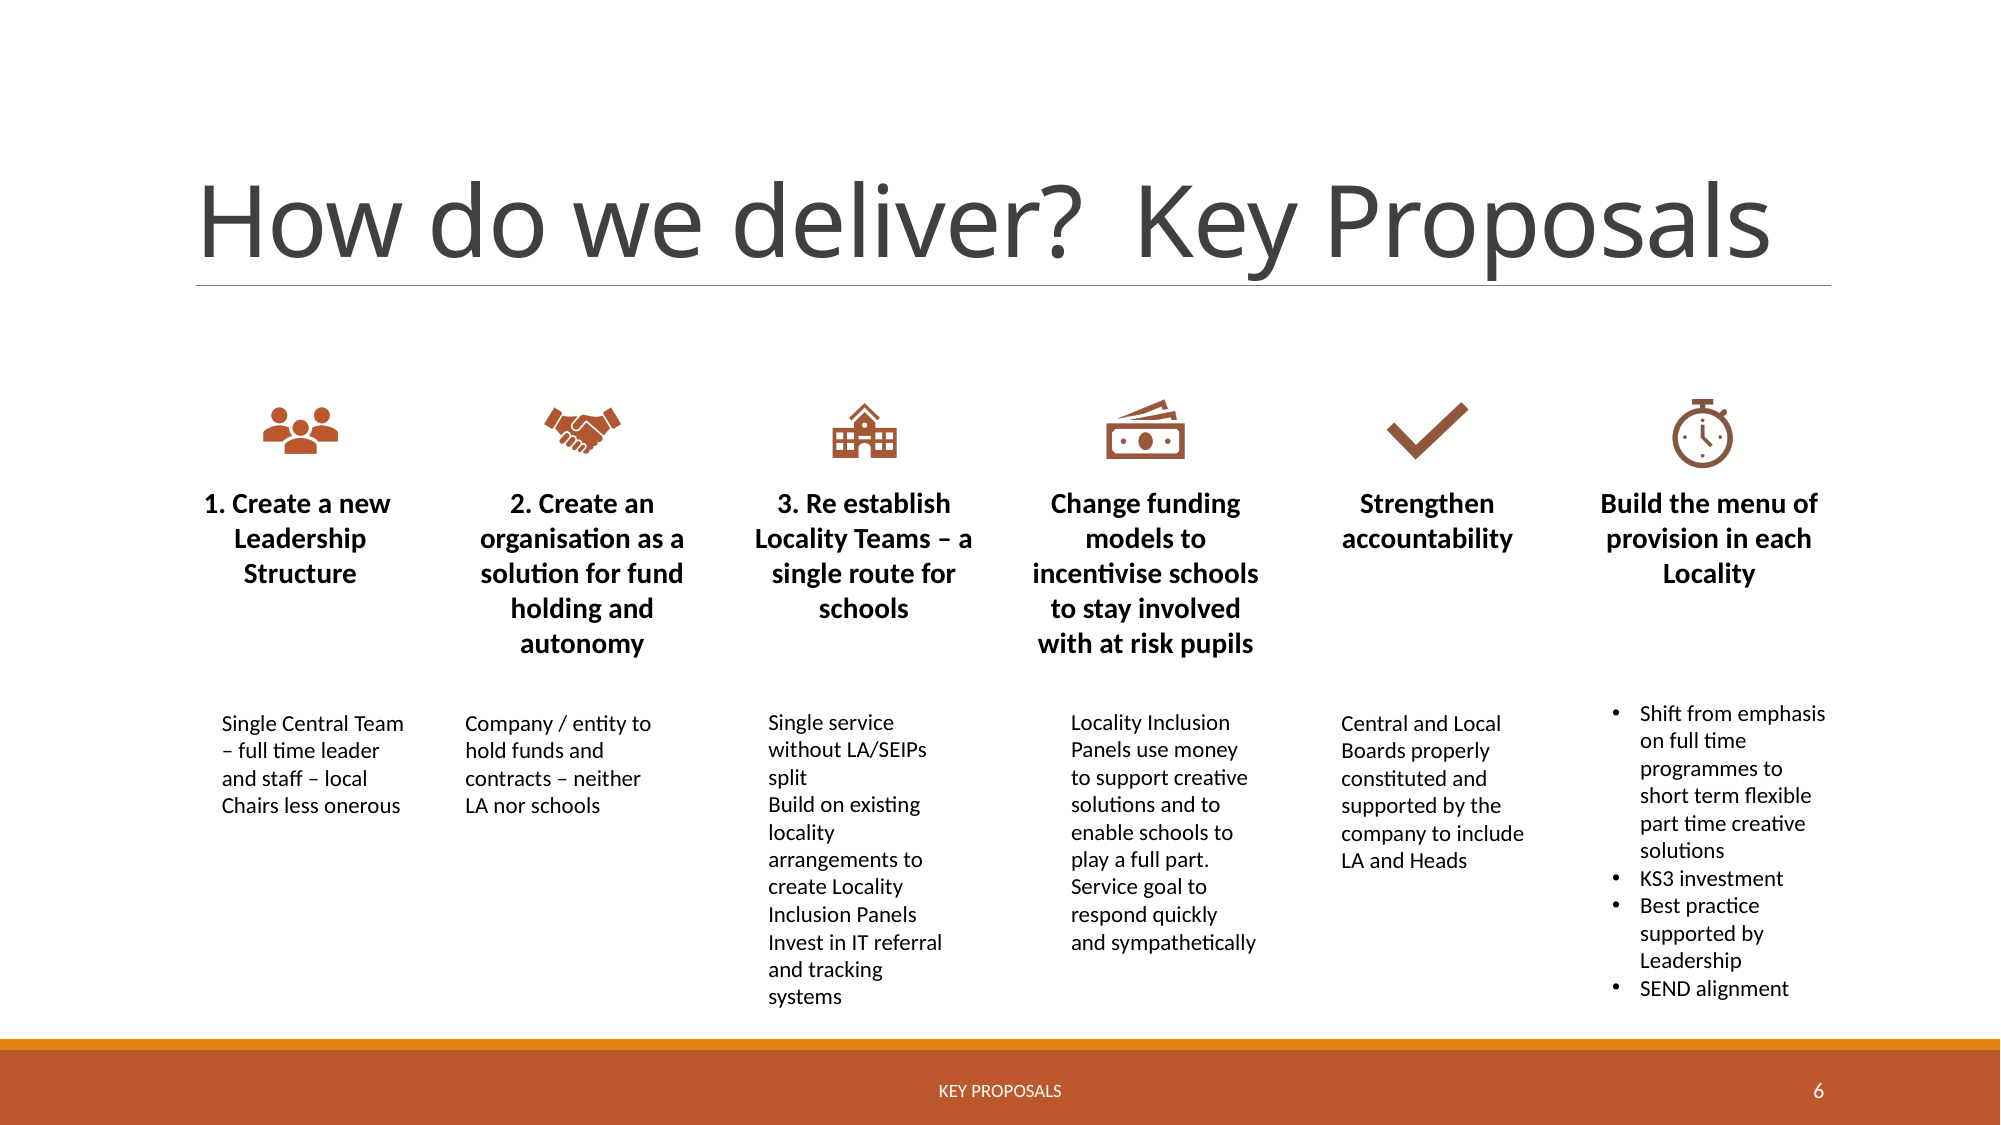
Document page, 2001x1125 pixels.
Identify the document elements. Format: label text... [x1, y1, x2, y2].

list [179, 218, 1831, 841]
text_box Single service without LA/SEIPs split Build on existing locality arrangements to create Locality Inclusion Panels Invest in IT referral and tracking systems [753, 851, 970, 1017]
text_box Locality Inclusion Panels use money to support creative solutions and to enable schools to play a full part. Service goal to respond quickly and sympathetically [1056, 851, 1273, 962]
slide_number 6 [1624, 1059, 1840, 1120]
text_box Shift from emphasis on full time programmes to short term flexible part time creative solutions KS3 investment Best practice supported by Leadership SEND alignment [1597, 691, 1847, 1009]
footer KEY PROPOSALS [604, 1059, 1396, 1120]
title How do we deliver? Key Proposals [180, 47, 1830, 216]
text_box Central and Local Boards properly constituted and supported by the company to include LA and Heads [1326, 851, 1544, 881]
